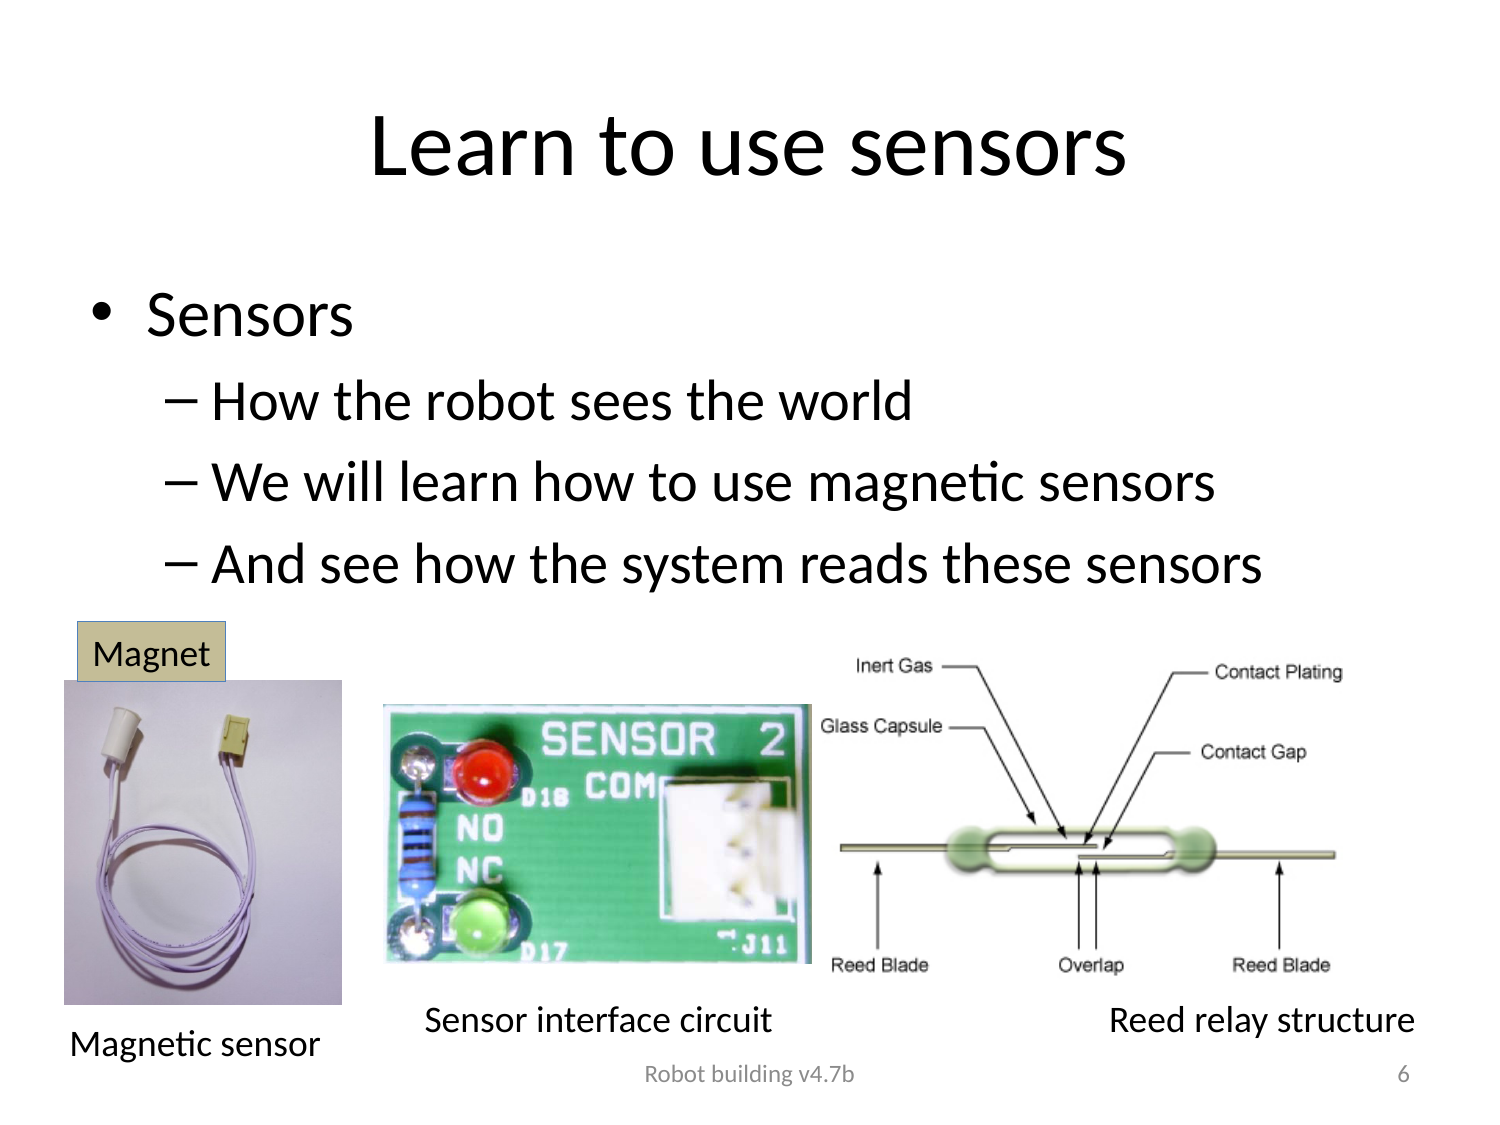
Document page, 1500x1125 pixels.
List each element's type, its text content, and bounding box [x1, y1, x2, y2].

picture [383, 703, 812, 965]
picture [820, 656, 1343, 979]
text_box Magnet [77, 621, 226, 679]
list Sensors How the robot sees the world We will learn how to use magnetic sensors And see how the system reads these sensors [75, 262, 1425, 1005]
footer Robot building v4.7b [512, 1042, 988, 1103]
text_box Sensor interface circuit [409, 987, 788, 1048]
slide_number 6 [1074, 1042, 1425, 1103]
text_box Magnetic sensor [54, 1011, 337, 1072]
picture [64, 680, 342, 1005]
title Learn to use sensors [75, 45, 1425, 233]
text_box Reed relay structure [1094, 987, 1431, 1048]
